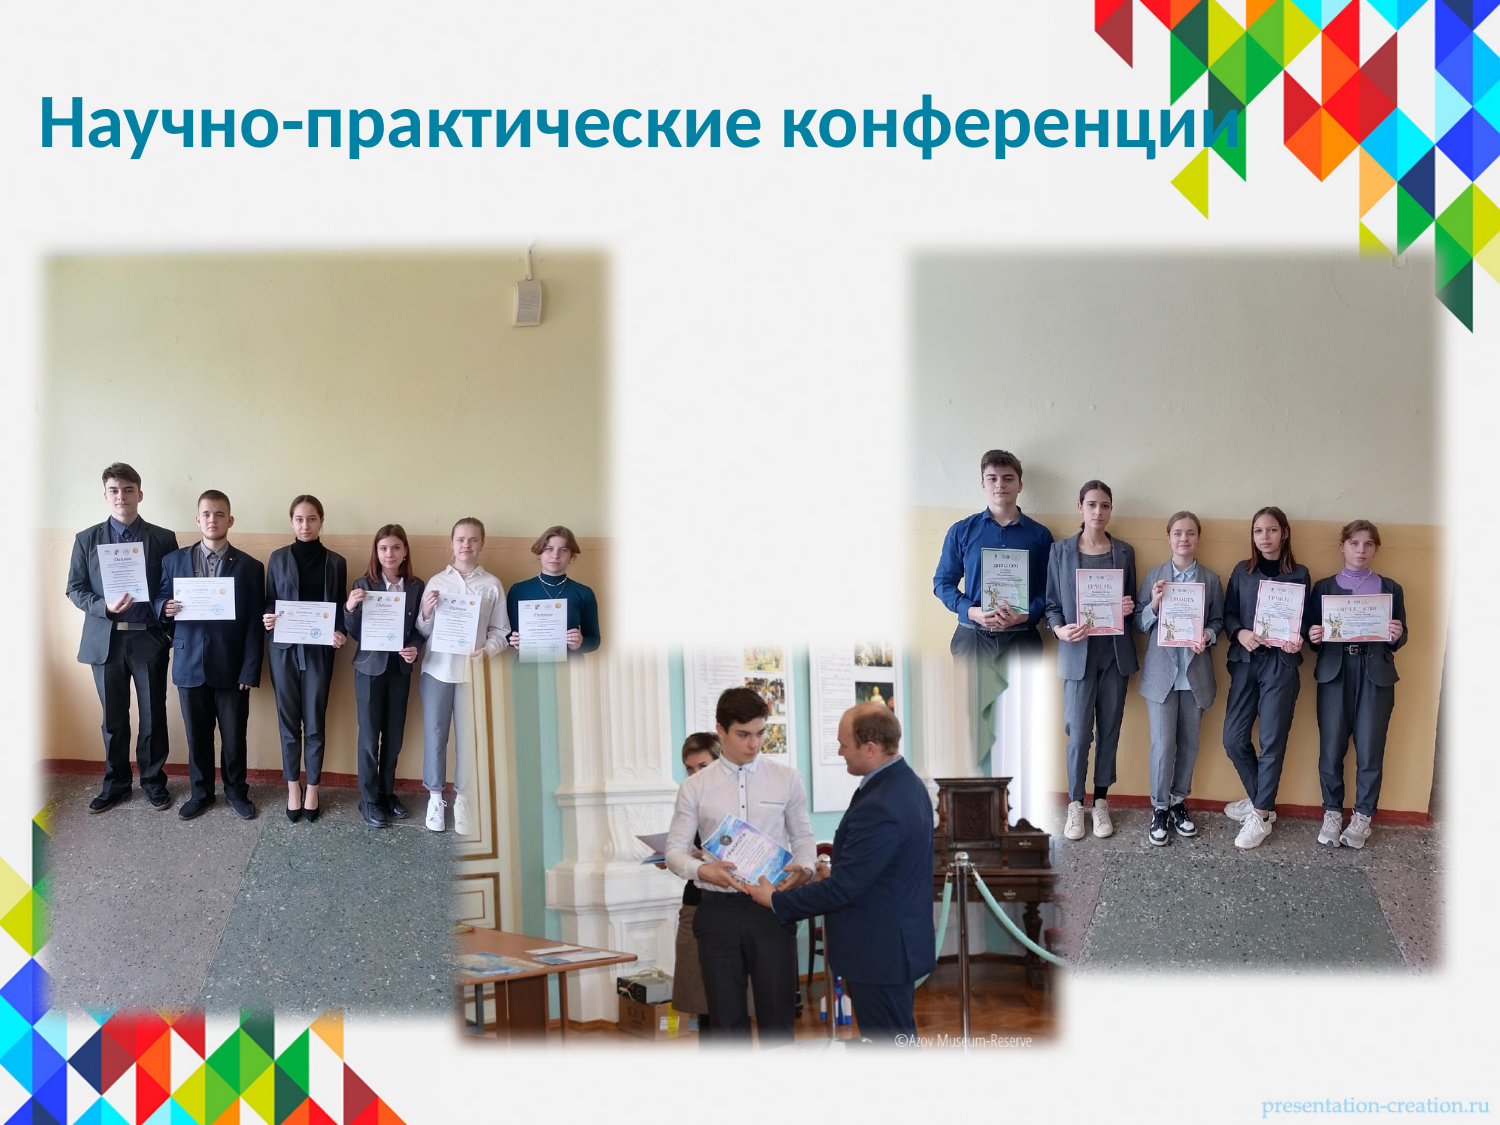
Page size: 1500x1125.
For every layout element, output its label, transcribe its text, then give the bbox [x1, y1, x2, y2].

picture [0, 0, 1500, 1125]
title Научно-практические конференции [0, 30, 1282, 203]
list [891, 231, 1459, 988]
